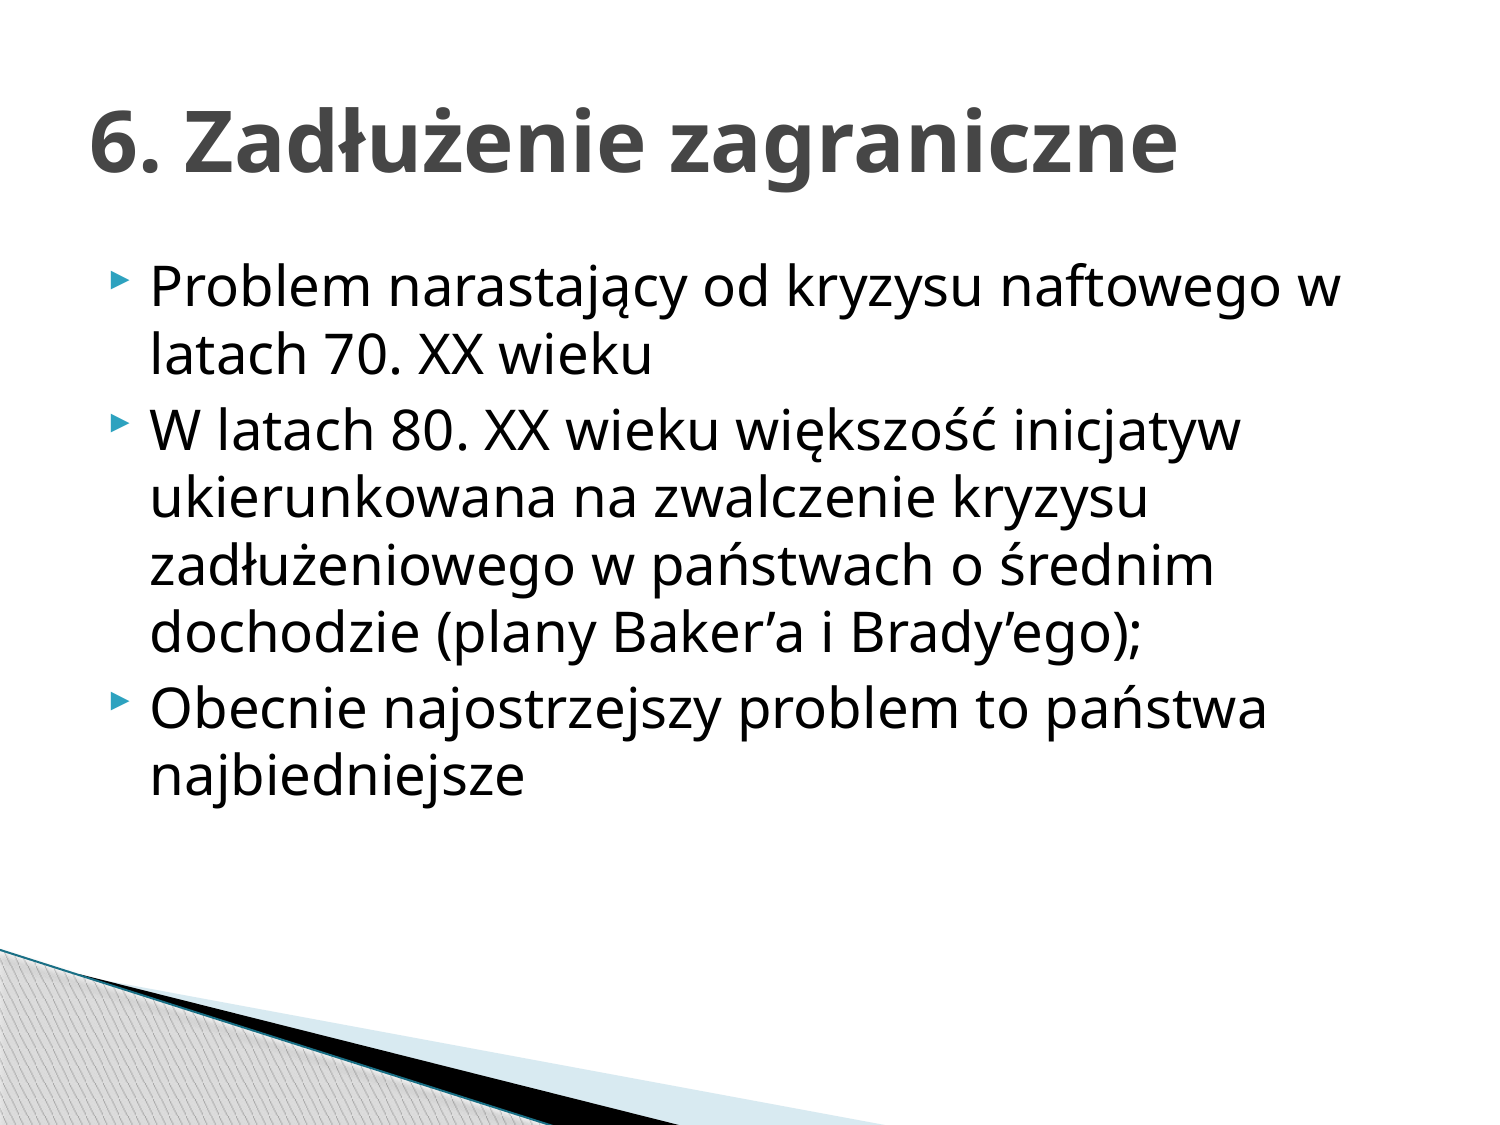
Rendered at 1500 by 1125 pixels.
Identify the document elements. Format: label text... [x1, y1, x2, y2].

title 6. Zadłużenie zagraniczne [75, 45, 1425, 233]
list Problem narastający od kryzysu naftowego w latach 70. XX wieku W latach 80. XX wieku większość inicjatyw ukierunkowana na zwalczenie kryzysu zadłużeniowego w państwach o średnim dochodzie (plany Baker’a i Brady’ego); Obecnie najostrzejszy problem to państwa najbiedniejsze [75, 243, 1425, 986]
